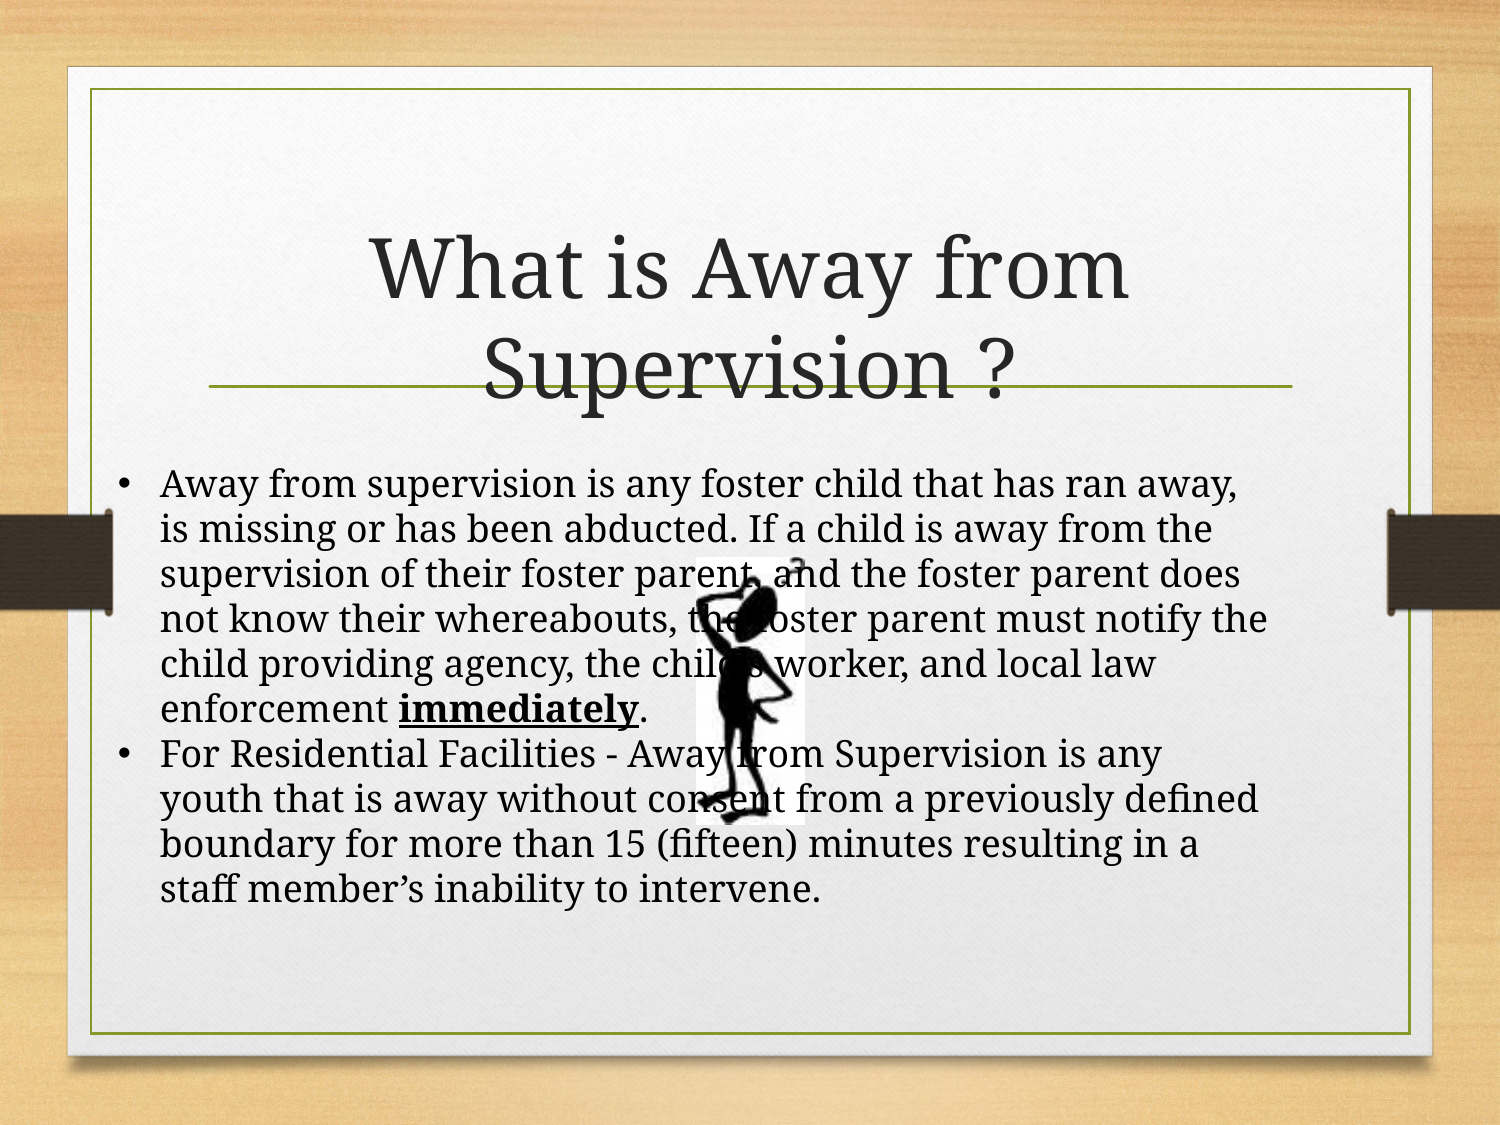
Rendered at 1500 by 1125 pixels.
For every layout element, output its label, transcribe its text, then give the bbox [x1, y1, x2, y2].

picture [0, 0, 1500, 1125]
title What is Away from Supervision ? [159, 186, 1341, 443]
text_box Away from supervision is any foster child that has ran away, is missing or has been abducted. If a child is away from the supervision of their foster parent, and the foster parent does not know their whereabouts, the foster parent must notify the child providing agency, the child’s worker, and local law enforcement immediately. For Residential Facilities - Away from Supervision is any youth that is away without consent from a previously defined boundary for more than 15 (fifteen) minutes resulting in a staff member’s inability to intervene. [103, 400, 1292, 1068]
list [696, 557, 805, 825]
